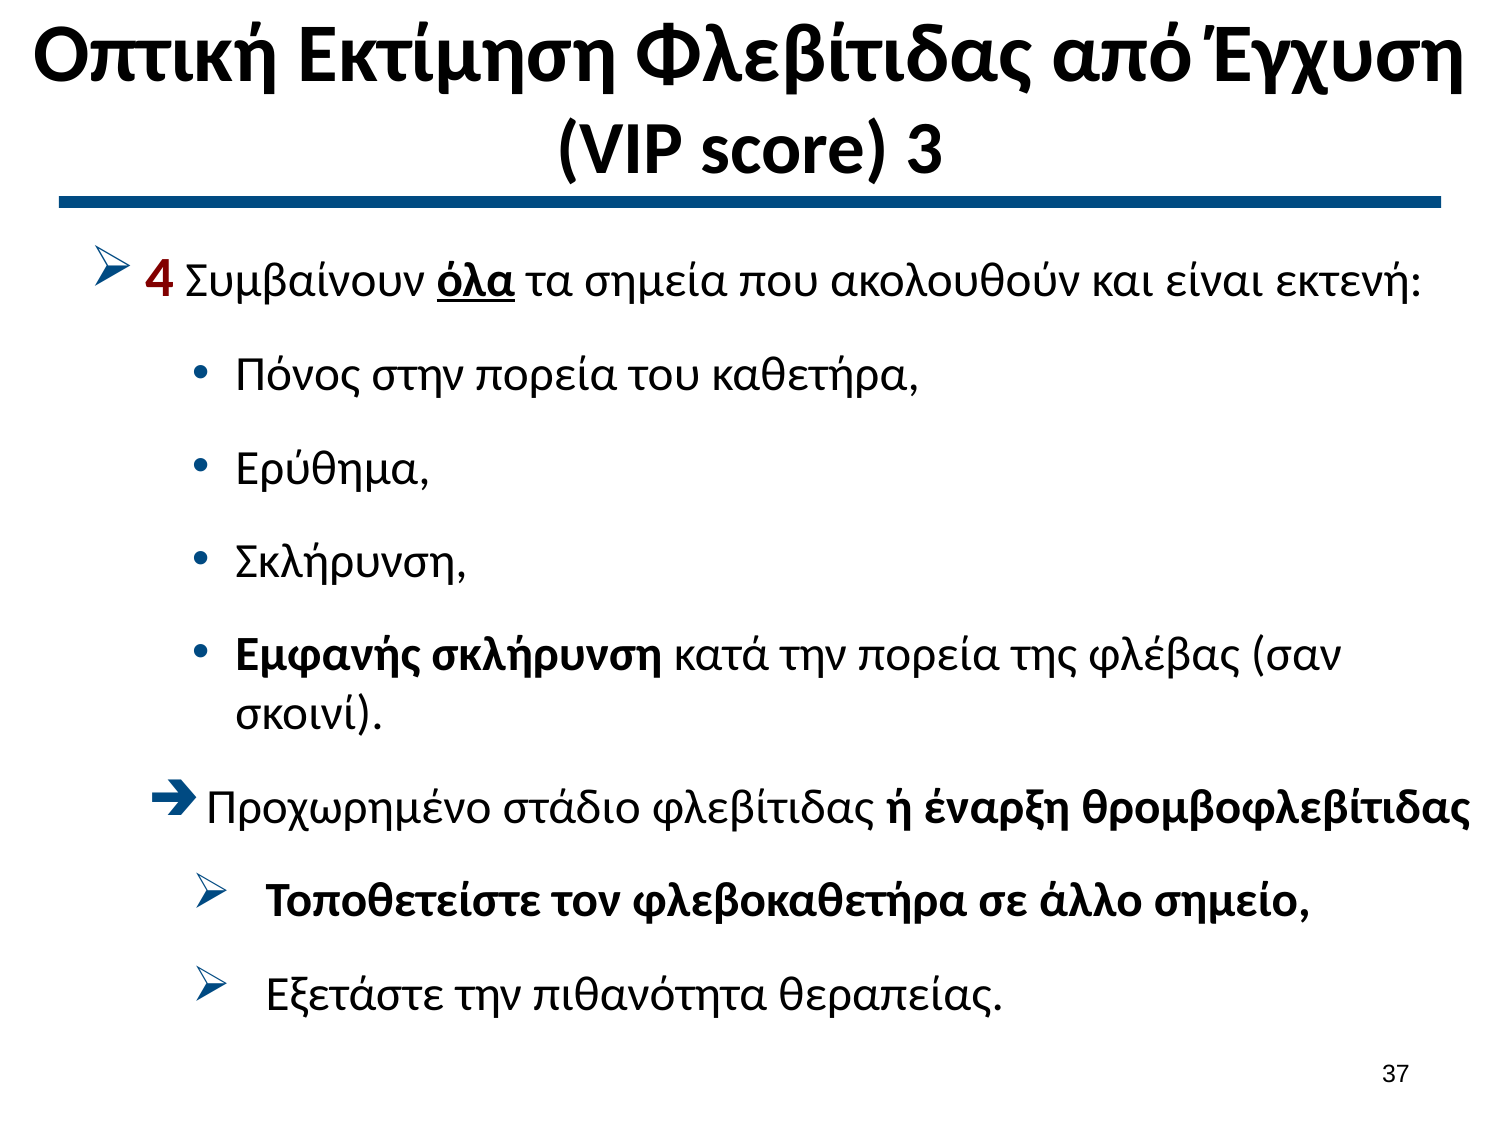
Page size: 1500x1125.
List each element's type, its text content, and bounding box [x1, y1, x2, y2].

text_box [57, 194, 1443, 210]
slide_number 36 [1074, 1042, 1425, 1103]
list 4 Συμβαίνουν όλα τα σημεία που ακολουθούν και είναι εκτενή: Πόνος στην πορεία του καθετήρα, Ερύθημα, Σκλήρυνση, Εμφανής σκλήρυνση κατά την πορεία της φλέβας (σαν σκοινί). Προχωρημένο στάδιο φλεβίτιδας ή έναρξη θρομβοφλεβίτιδας Τοποθετείστε τον φλεβοκαθετήρα σε άλλο σημείο, Εξετάστε την πιθανότητα θεραπείας. [75, 231, 1500, 1047]
title Οπτική Εκτίμηση Φλεβίτιδας από Έγχυση (VIP score) 3 [0, 19, 1500, 169]
